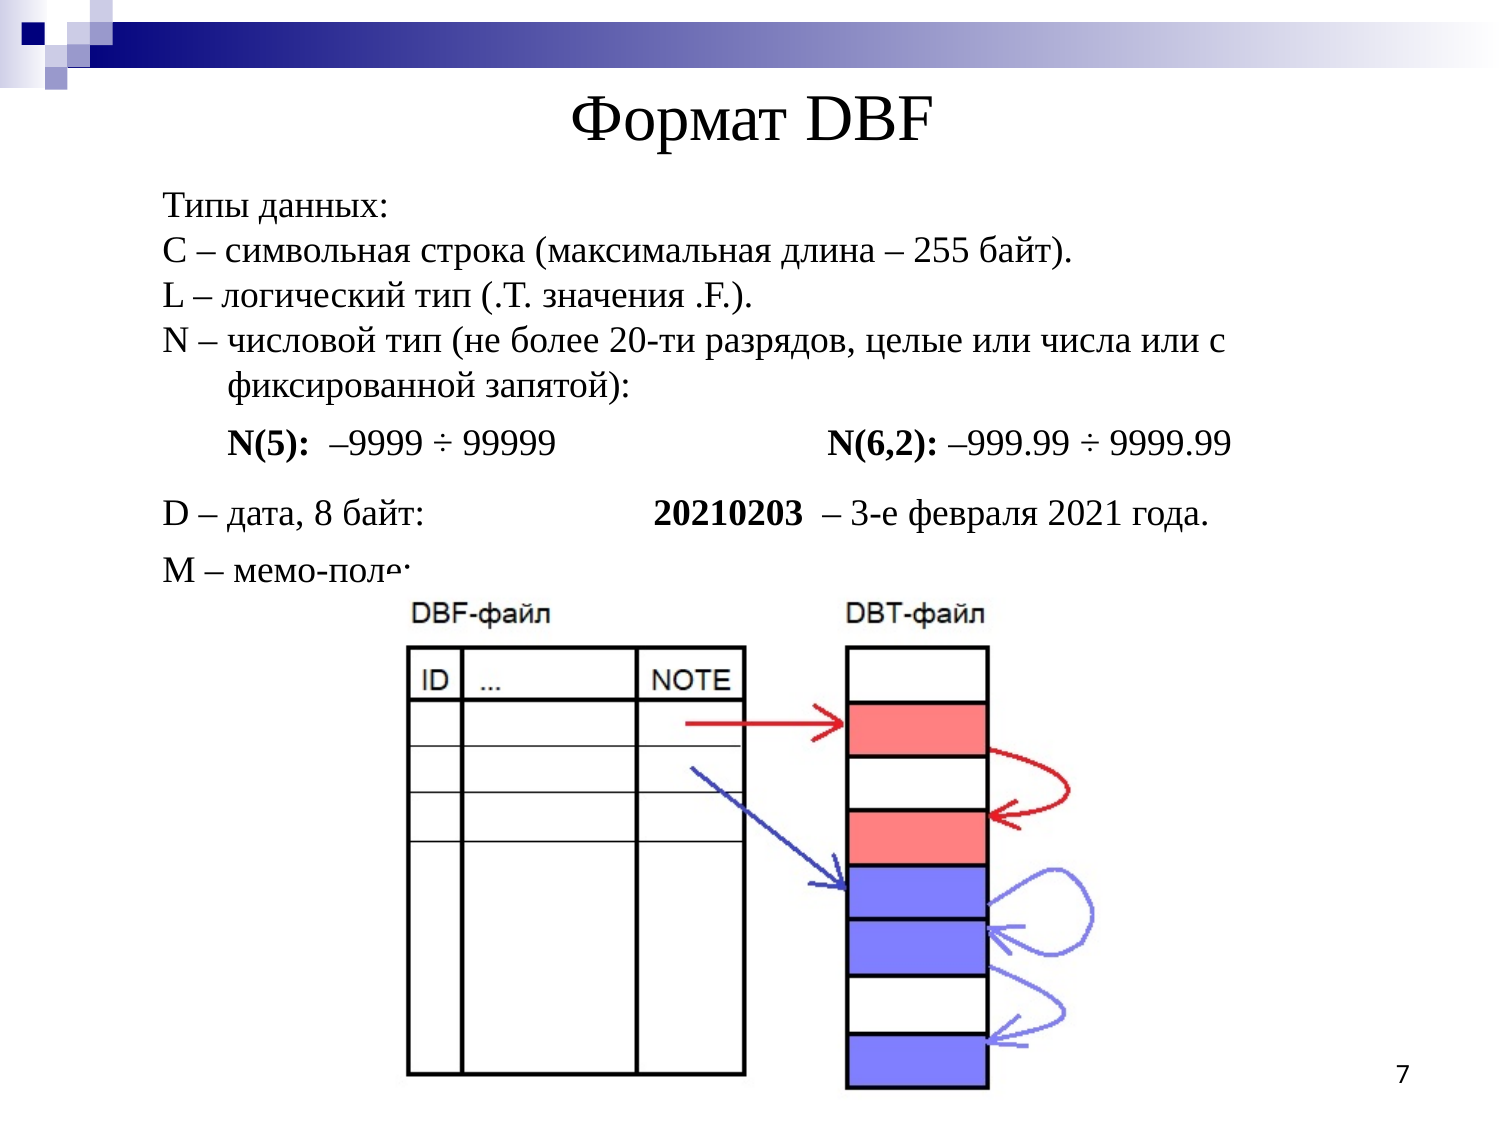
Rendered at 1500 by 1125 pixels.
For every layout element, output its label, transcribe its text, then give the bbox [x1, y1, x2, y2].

text_box Типы данных: C – символьная строка (максимальная длина – 255 байт). L – логический тип (.T. значения .F.). N – числовой тип (не более 20-ти разрядов, целые или числа или с фиксированной запятой): N(5): –9999 ÷ 99999 N(6,2): –999.99 ÷ 9999.99 D – дата, 8 байт: 20210203 – 3-е февраля 2021 года. М – мемо-поле: [147, 172, 1372, 598]
picture [384, 573, 1117, 1117]
slide_number 7 [1121, 1025, 1425, 1100]
title Формат DBF [29, 66, 1477, 161]
